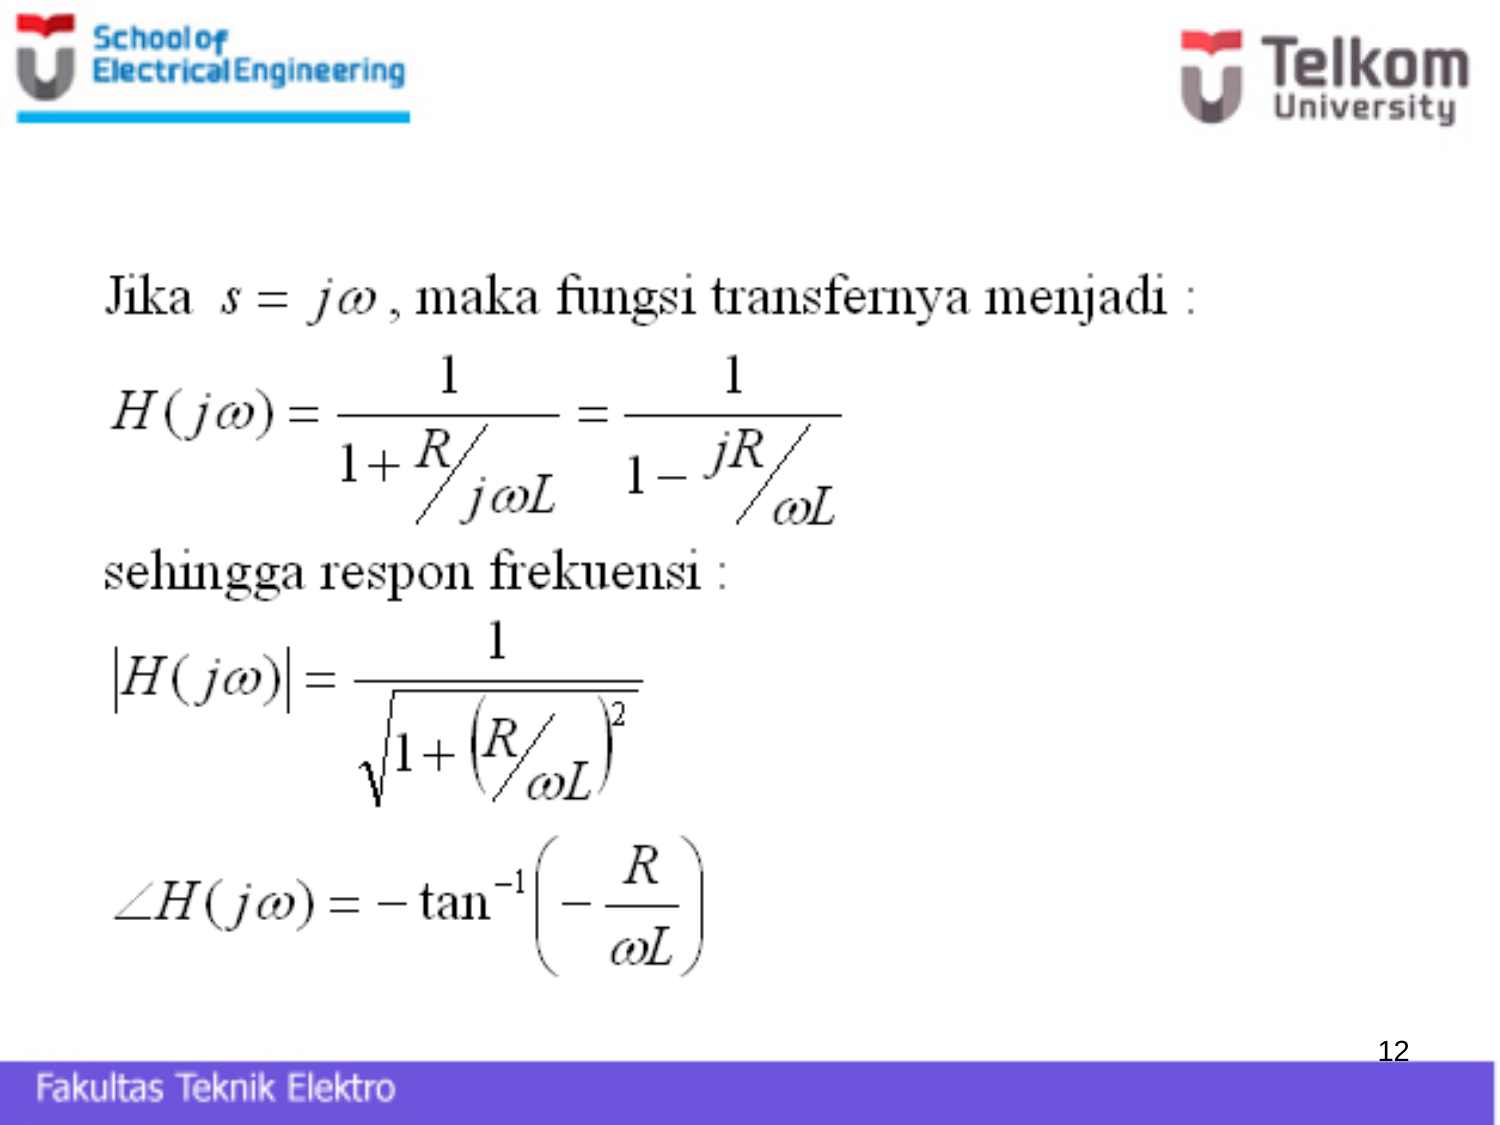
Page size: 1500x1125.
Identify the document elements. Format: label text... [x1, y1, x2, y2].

picture [0, 0, 1500, 1125]
slide_number 201 [1074, 1024, 1425, 1103]
